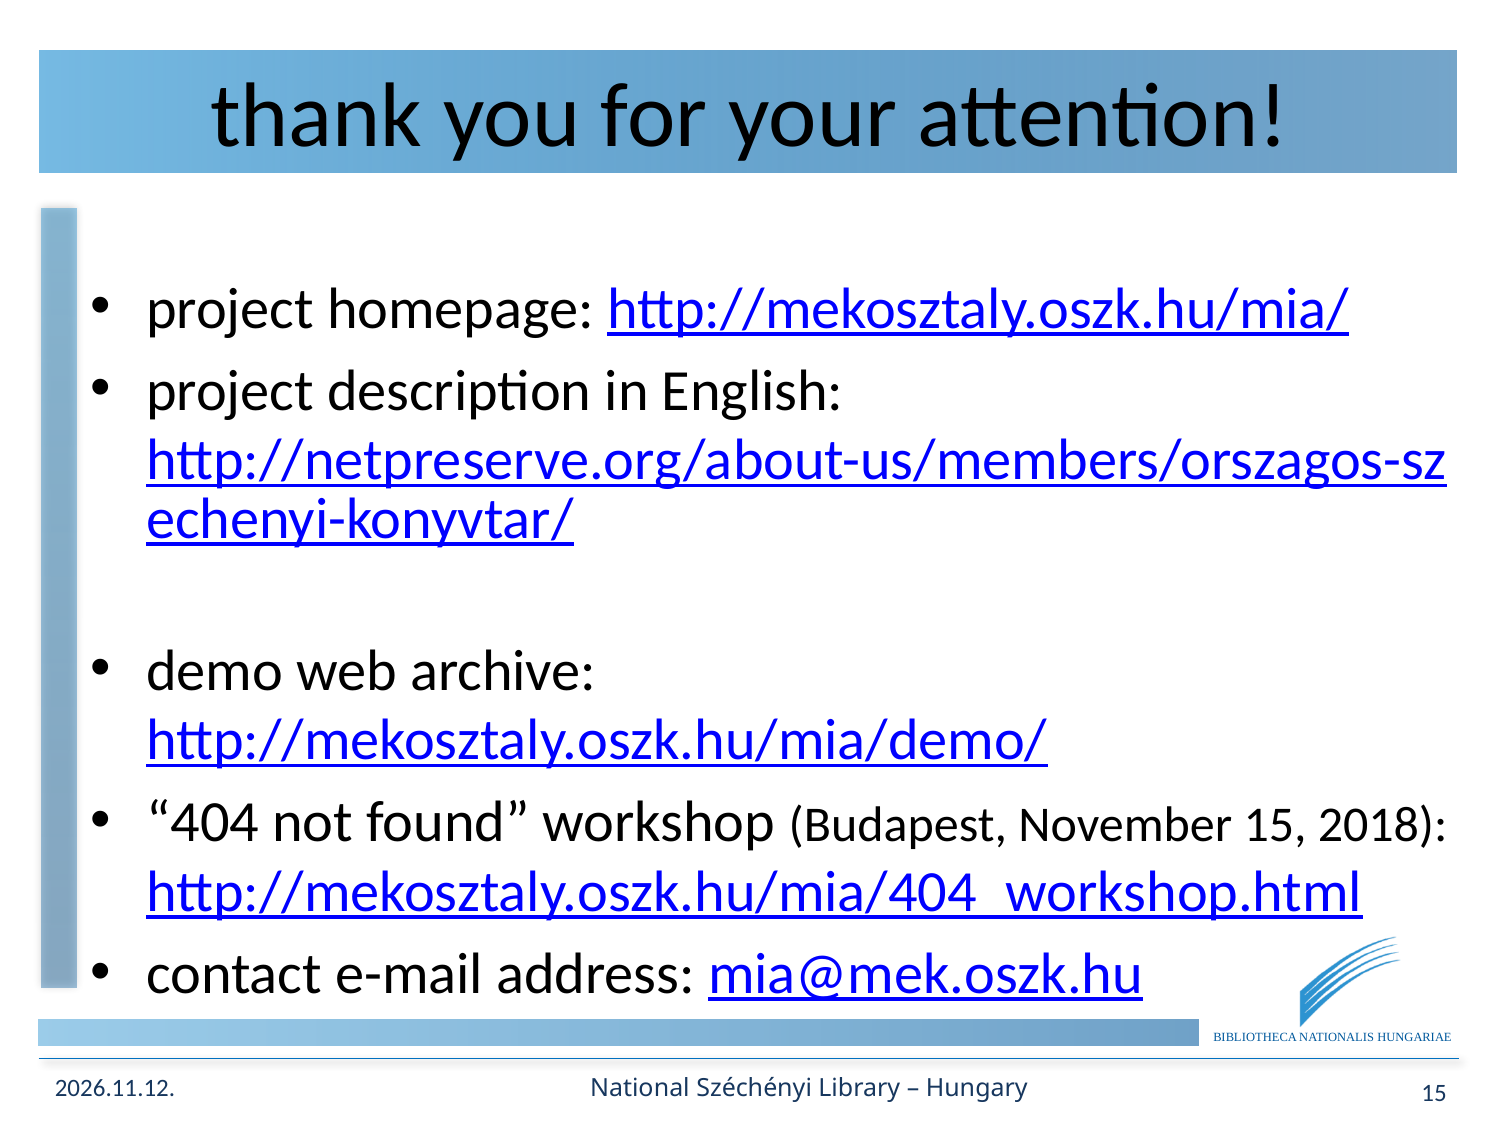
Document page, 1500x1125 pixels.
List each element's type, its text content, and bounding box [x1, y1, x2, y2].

title thank you for your attention! [74, 47, 1426, 173]
picture [1295, 965, 1404, 1030]
list project homepage: http://mekosztaly.oszk.hu/mia/ project description in English: http://netpreserve.org/about-us/members/orszagos-szechenyi-konyvtar/ demo web archive: http://mekosztaly.oszk.hu/mia/demo/ “404 not found” workshop (Budapest, November 15, 2018): http://mekosztaly.oszk.hu/mia/404_workshop.html contact e-mail address: mia@mek.oszk.hu [74, 262, 1471, 965]
